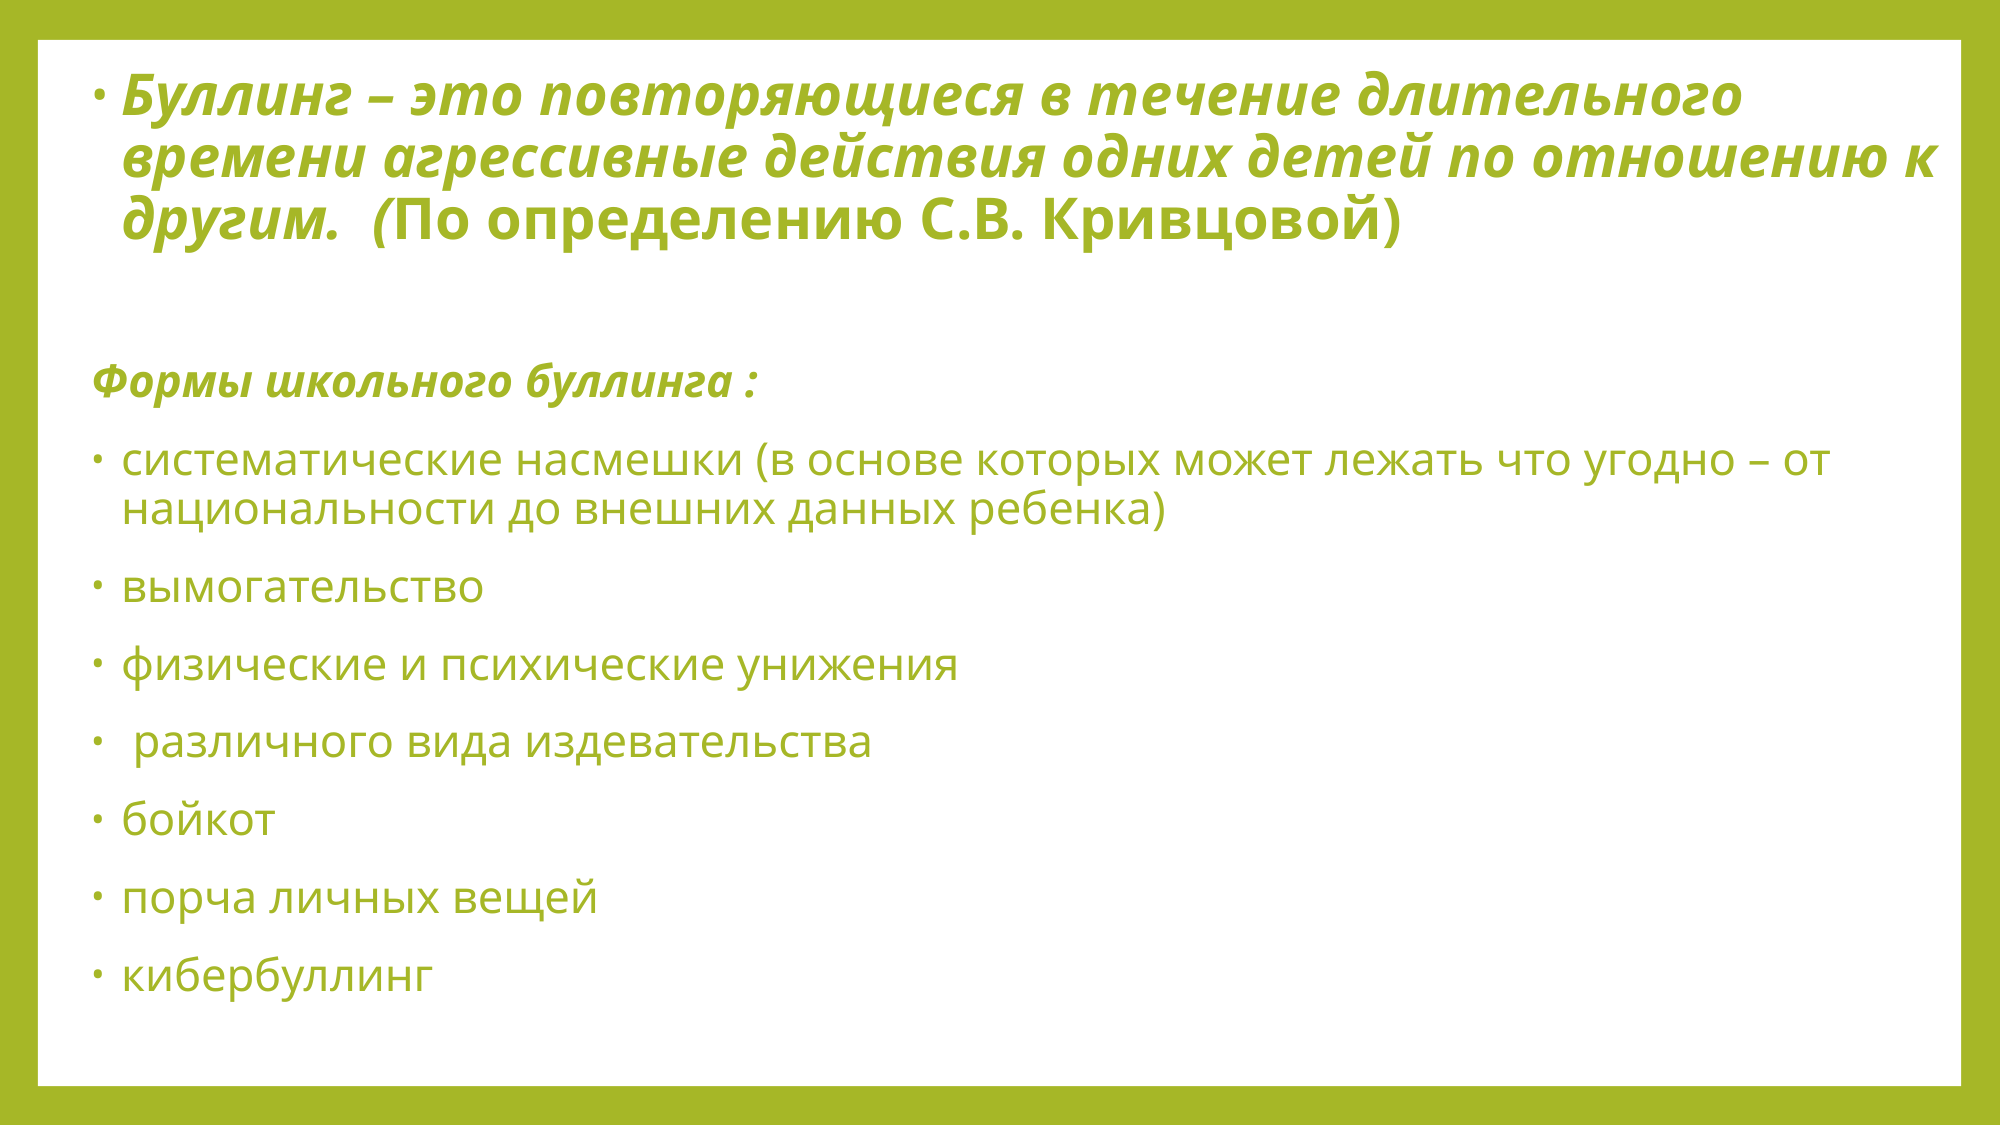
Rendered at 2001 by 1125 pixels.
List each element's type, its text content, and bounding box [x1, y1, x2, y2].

list Буллинг – это повторяющиеся в течение длительного времени агрессивные действия одних детей по отношению к другим. (По определению С.В. Кривцовой) Формы школьного буллинга : систематические насмешки (в основе которых может лежать что угодно – от национальности до внешних данных ребенка) вымогательство физические и психические унижения различного вида издевательства бойкот порча личных вещей кибербуллинг [68, 58, 1968, 1016]
